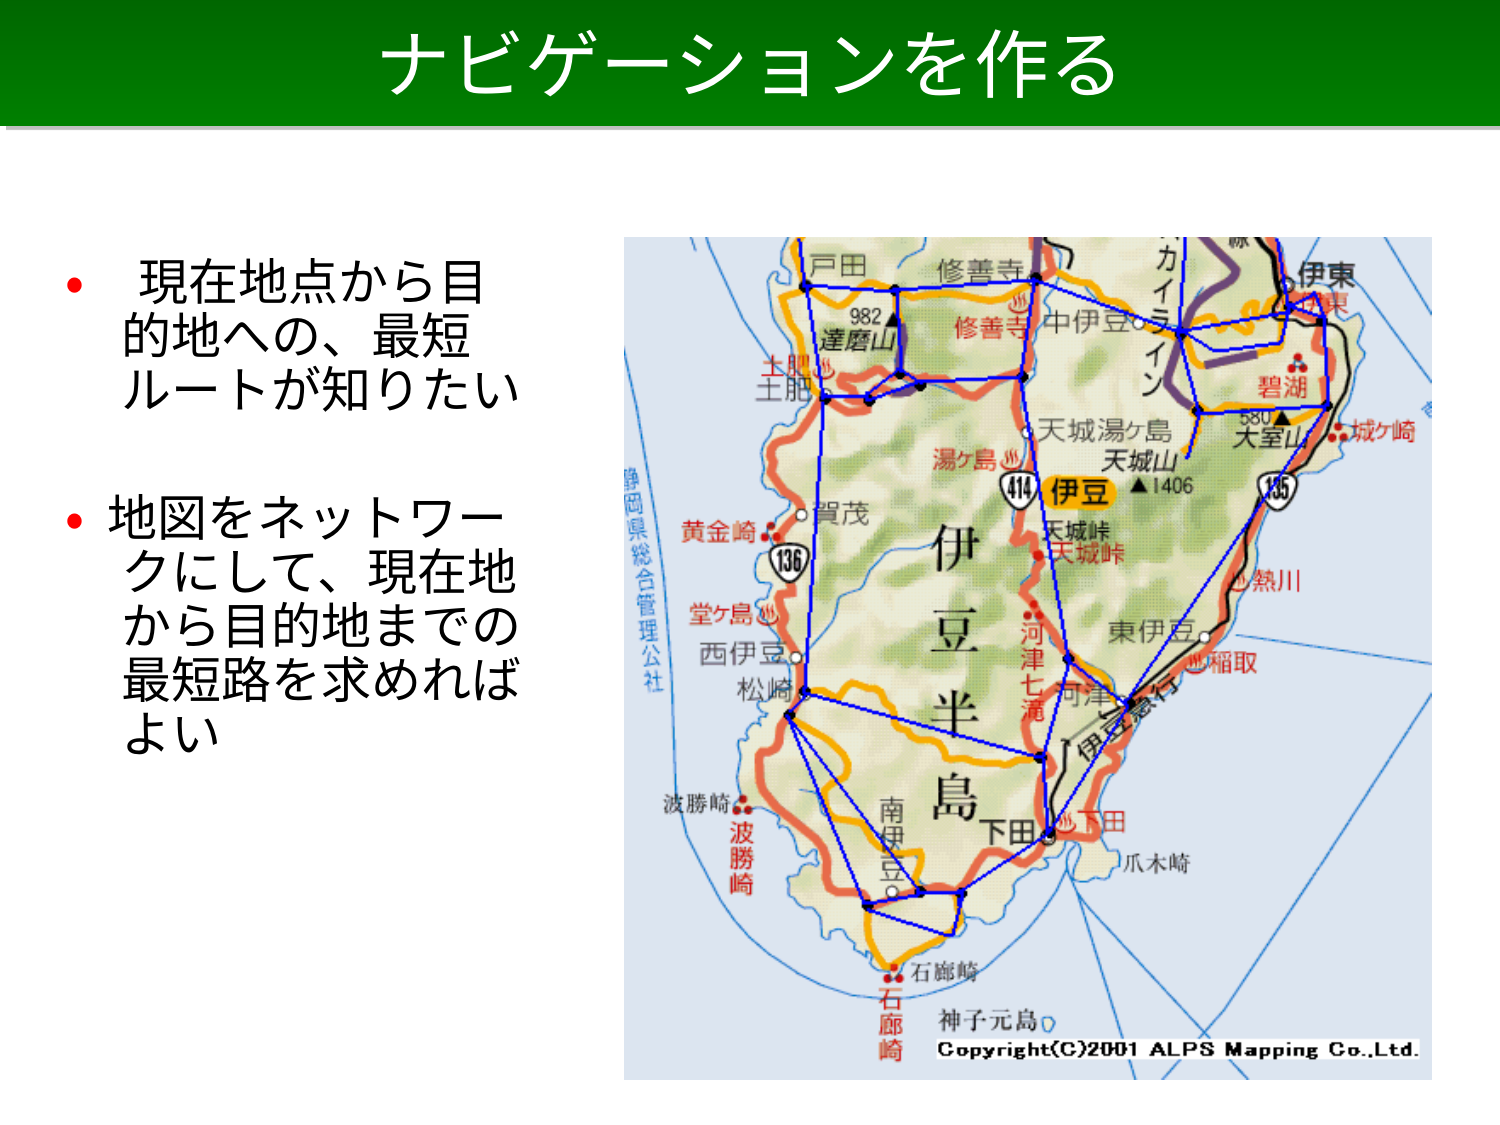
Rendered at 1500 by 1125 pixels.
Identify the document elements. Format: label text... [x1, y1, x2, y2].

title ナビゲーションを作る [0, 0, 1500, 126]
picture [624, 237, 1432, 1081]
list • 現在地点から目的地への、最短ルートが知りたい • 地図をネットワークにして、現在地から目的地までの最短路を求めればよい [49, 249, 550, 953]
